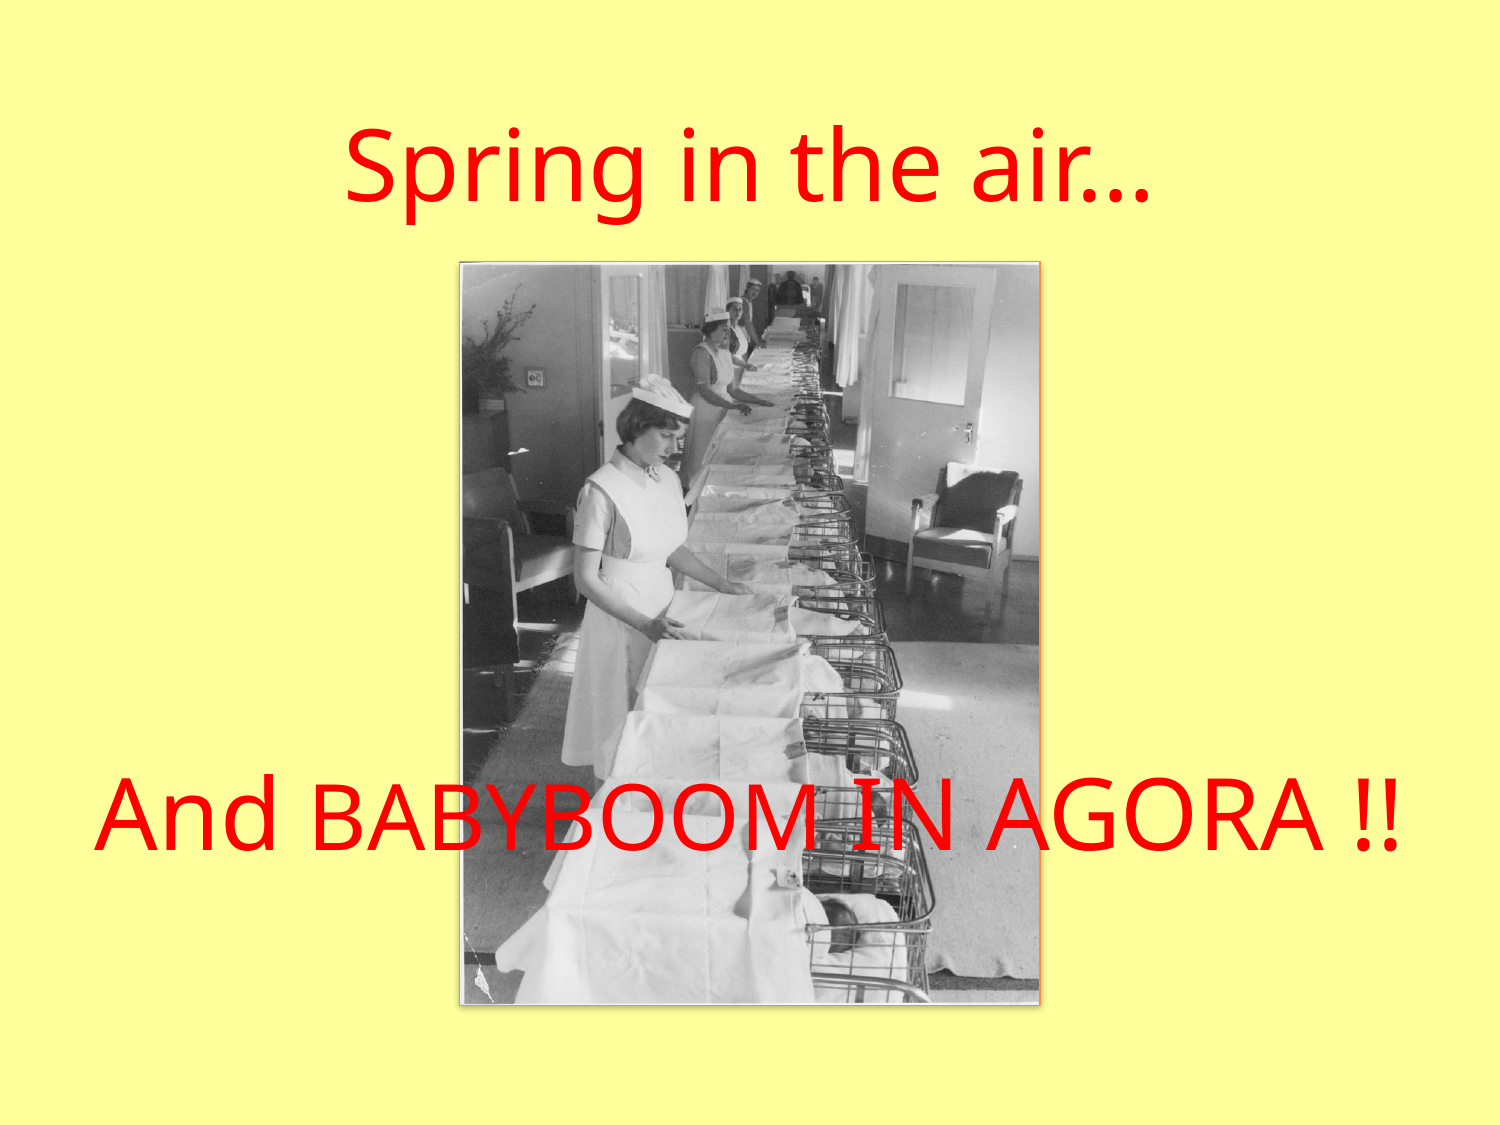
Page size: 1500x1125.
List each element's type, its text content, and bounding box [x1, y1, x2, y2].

text_box And BABYBOOM IN AGORA !! [1044, 739, 1500, 883]
text_box And BABYBOOM IN AGORA !! [0, 739, 455, 883]
title Spring in the air… [75, 90, 1425, 233]
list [460, 262, 1040, 1006]
